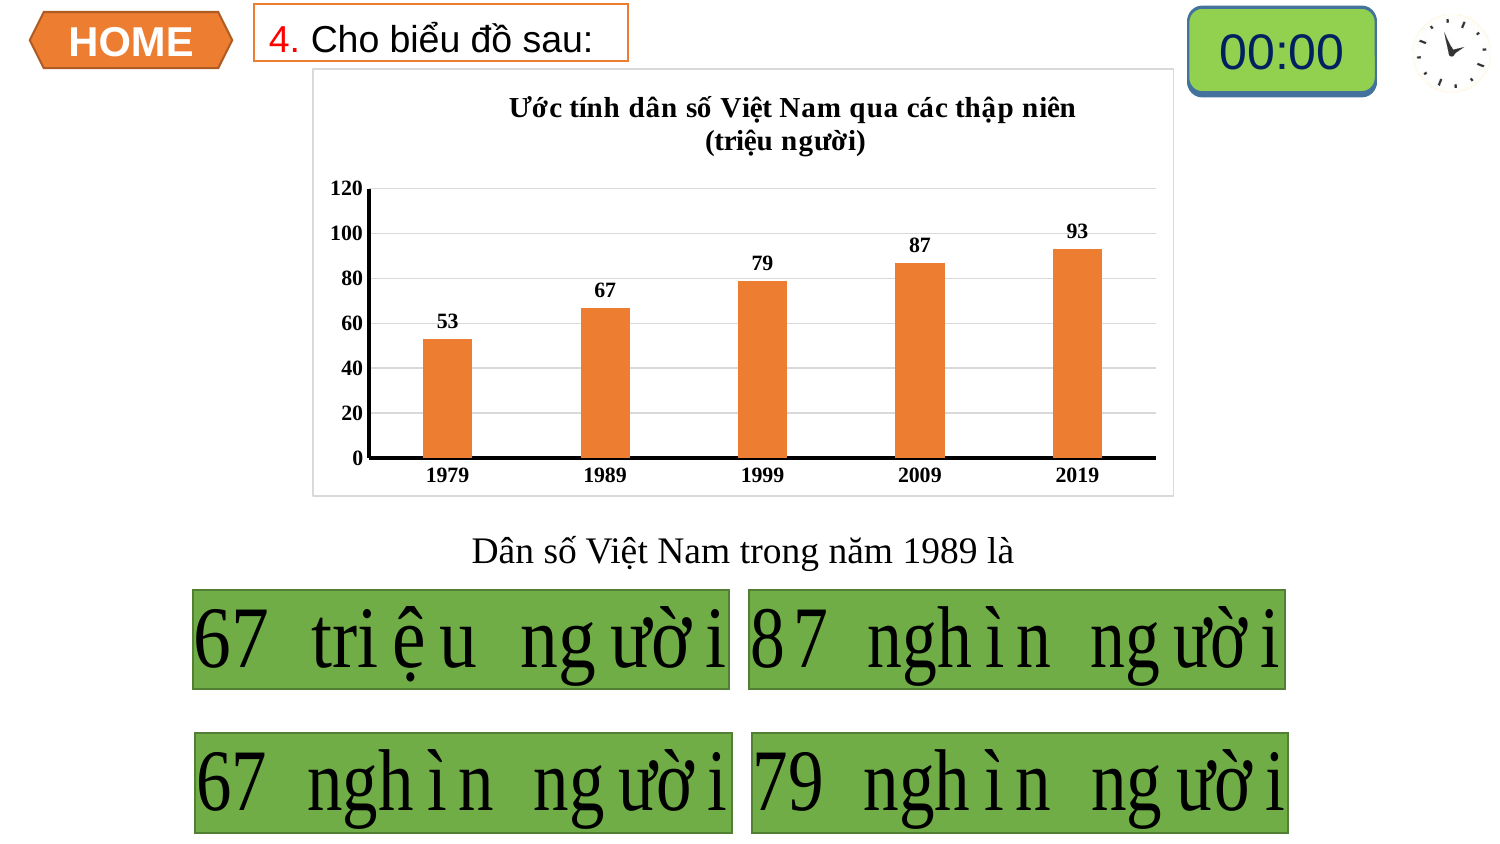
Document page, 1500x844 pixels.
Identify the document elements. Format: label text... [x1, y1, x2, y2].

text_box 00:00 [1187, 6, 1377, 94]
text_box 4. Cho biểu đồ sau: [253, 3, 629, 62]
chart [312, 68, 1175, 497]
text_box HOME [28, 10, 234, 70]
picture [1403, 4, 1500, 102]
text_box Dân số Việt Nam trong năm 1989 là [368, 497, 1119, 579]
